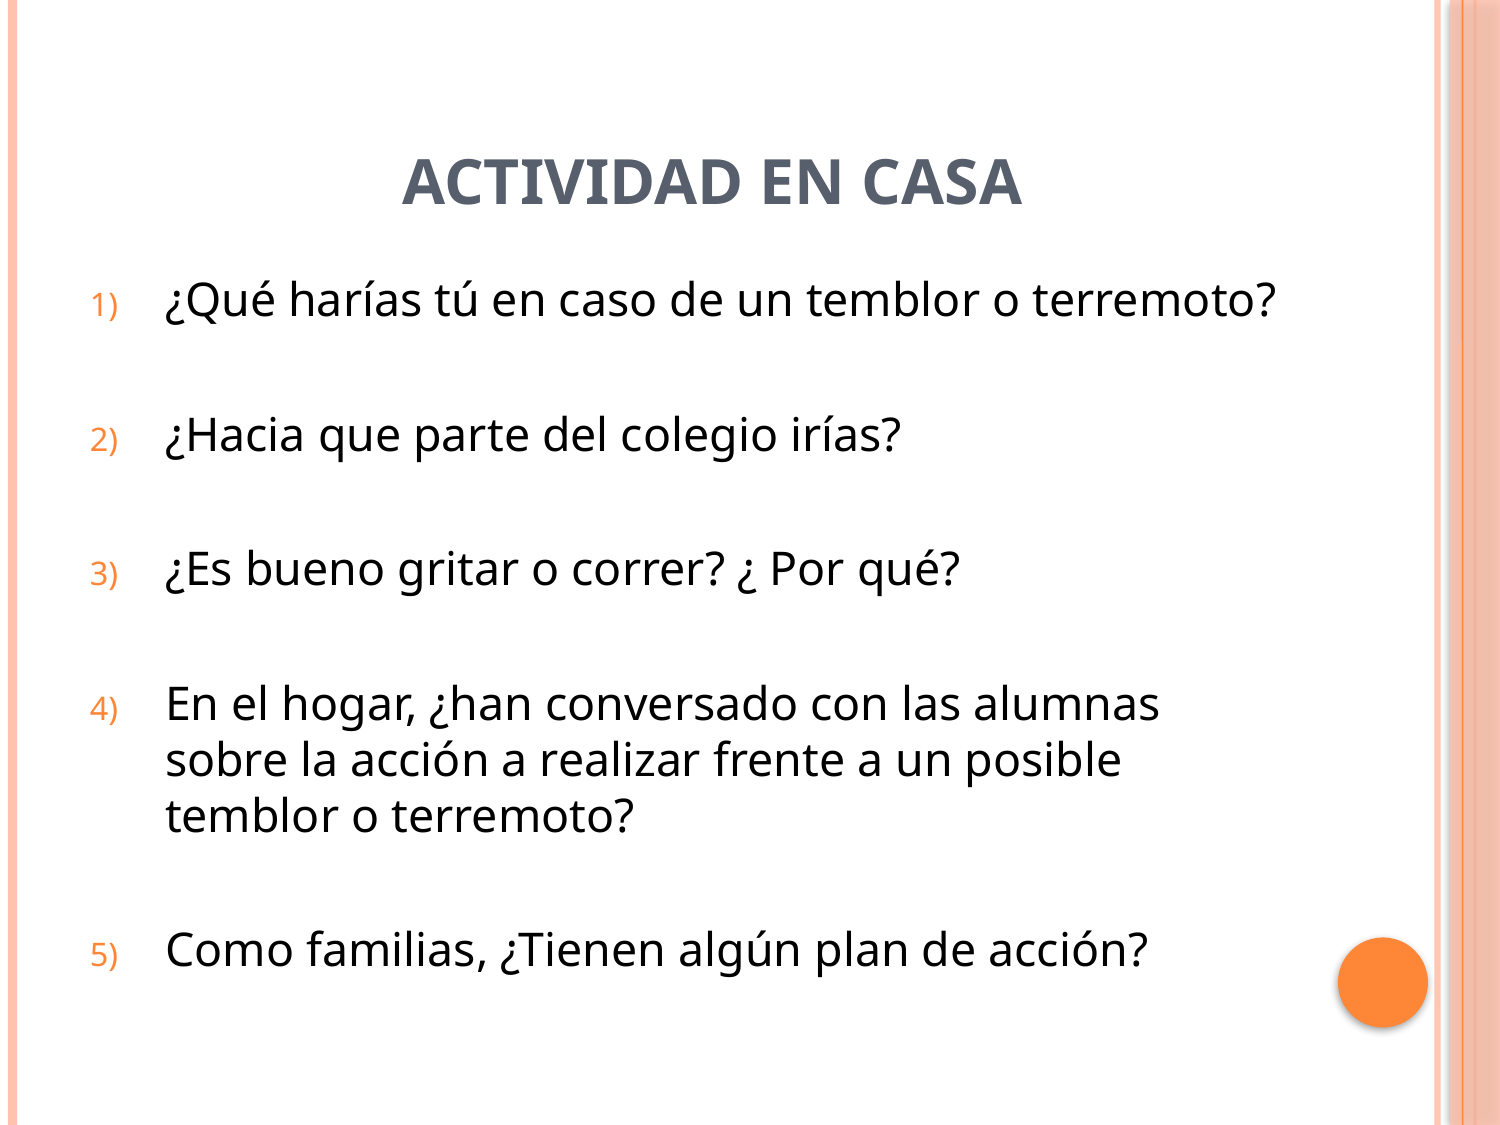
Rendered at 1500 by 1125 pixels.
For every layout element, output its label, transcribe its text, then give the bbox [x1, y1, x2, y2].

title Actividad en casa [0, 0, 1500, 225]
list ¿Qué harías tú en caso de un temblor o terremoto? ¿Hacia que parte del colegio irías? ¿Es bueno gritar o correr? ¿ Por qué? En el hogar, ¿han conversado con las alumnas sobre la acción a realizar frente a un posible temblor o terremoto? Como familias, ¿Tienen algún plan de acción? [75, 262, 1300, 1062]
